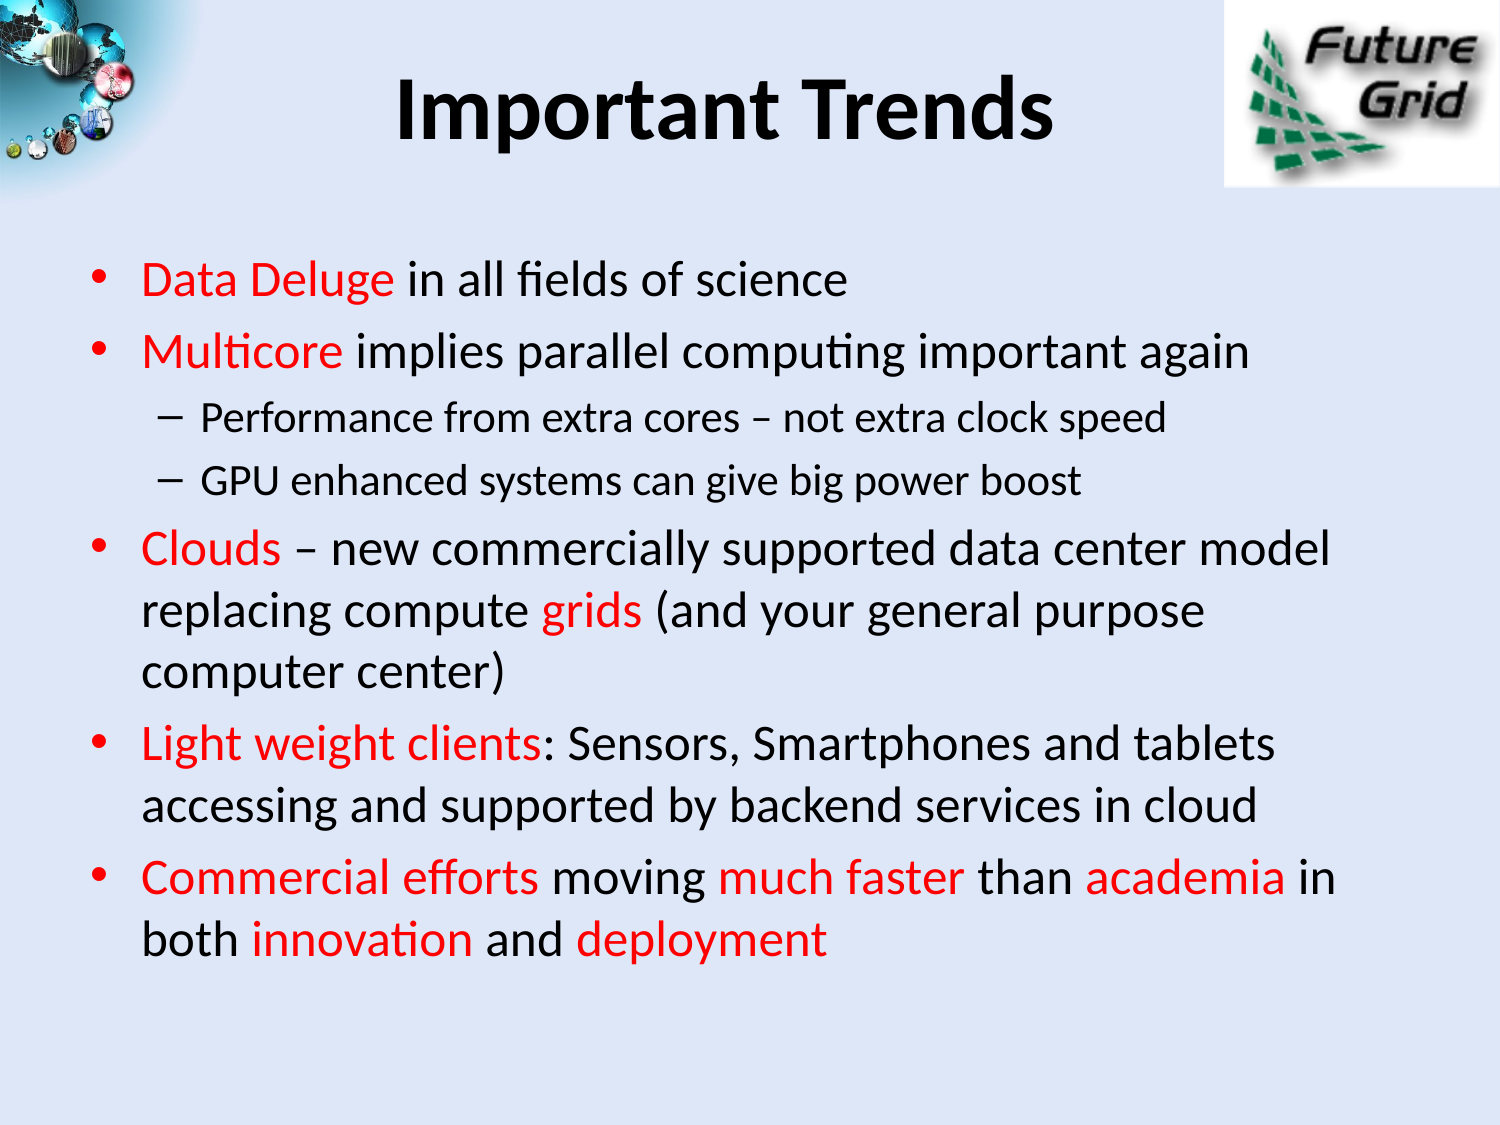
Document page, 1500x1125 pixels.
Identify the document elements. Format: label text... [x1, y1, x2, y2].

title Important Trends [87, 24, 1363, 180]
picture [0, 0, 213, 205]
list Data Deluge in all fields of science Multicore implies parallel computing important again Performance from extra cores – not extra clock speed GPU enhanced systems can give big power boost Clouds – new commercially supported data center model replacing compute grids (and your general purpose computer center) Light weight clients: Sensors, Smartphones and tablets accessing and supported by backend services in cloud Commercial efforts moving much faster than academia in both innovation and deployment [75, 237, 1425, 980]
picture [1224, 0, 1500, 188]
